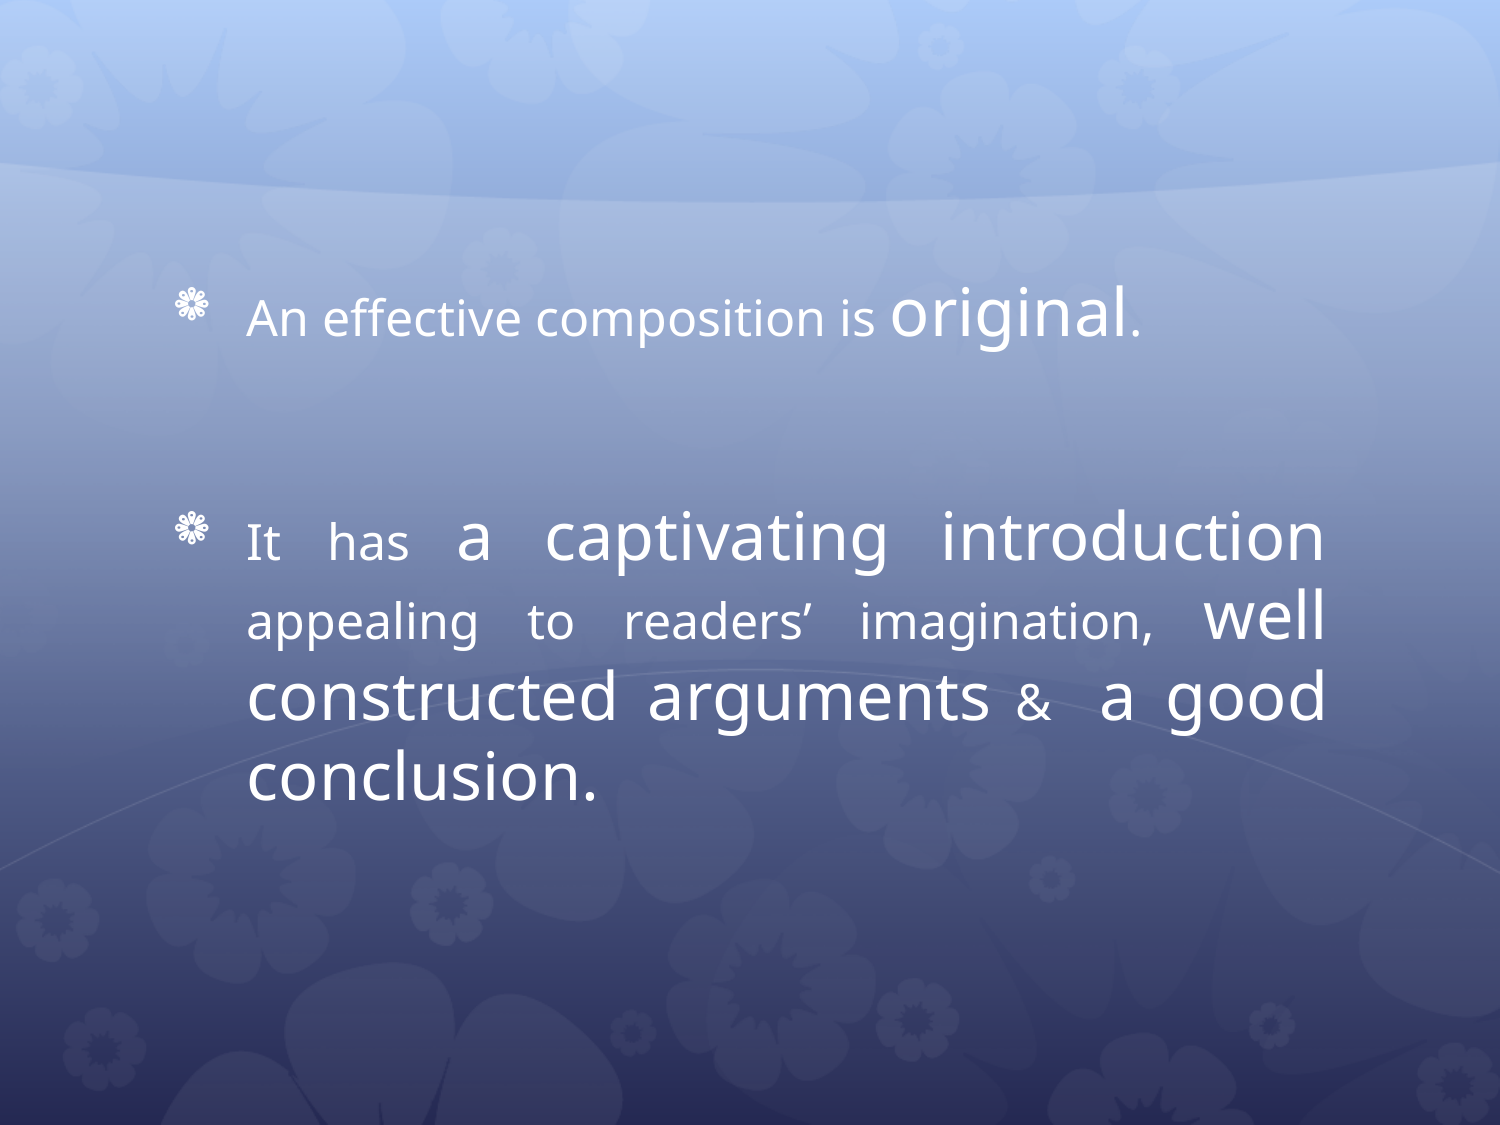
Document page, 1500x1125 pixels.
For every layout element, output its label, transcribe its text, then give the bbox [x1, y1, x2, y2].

list An effective composition is original. It has a captivating introduction appealing to readers’ imagination, well constructed arguments & a good conclusion. [156, 262, 1344, 967]
picture [0, 0, 1500, 1125]
